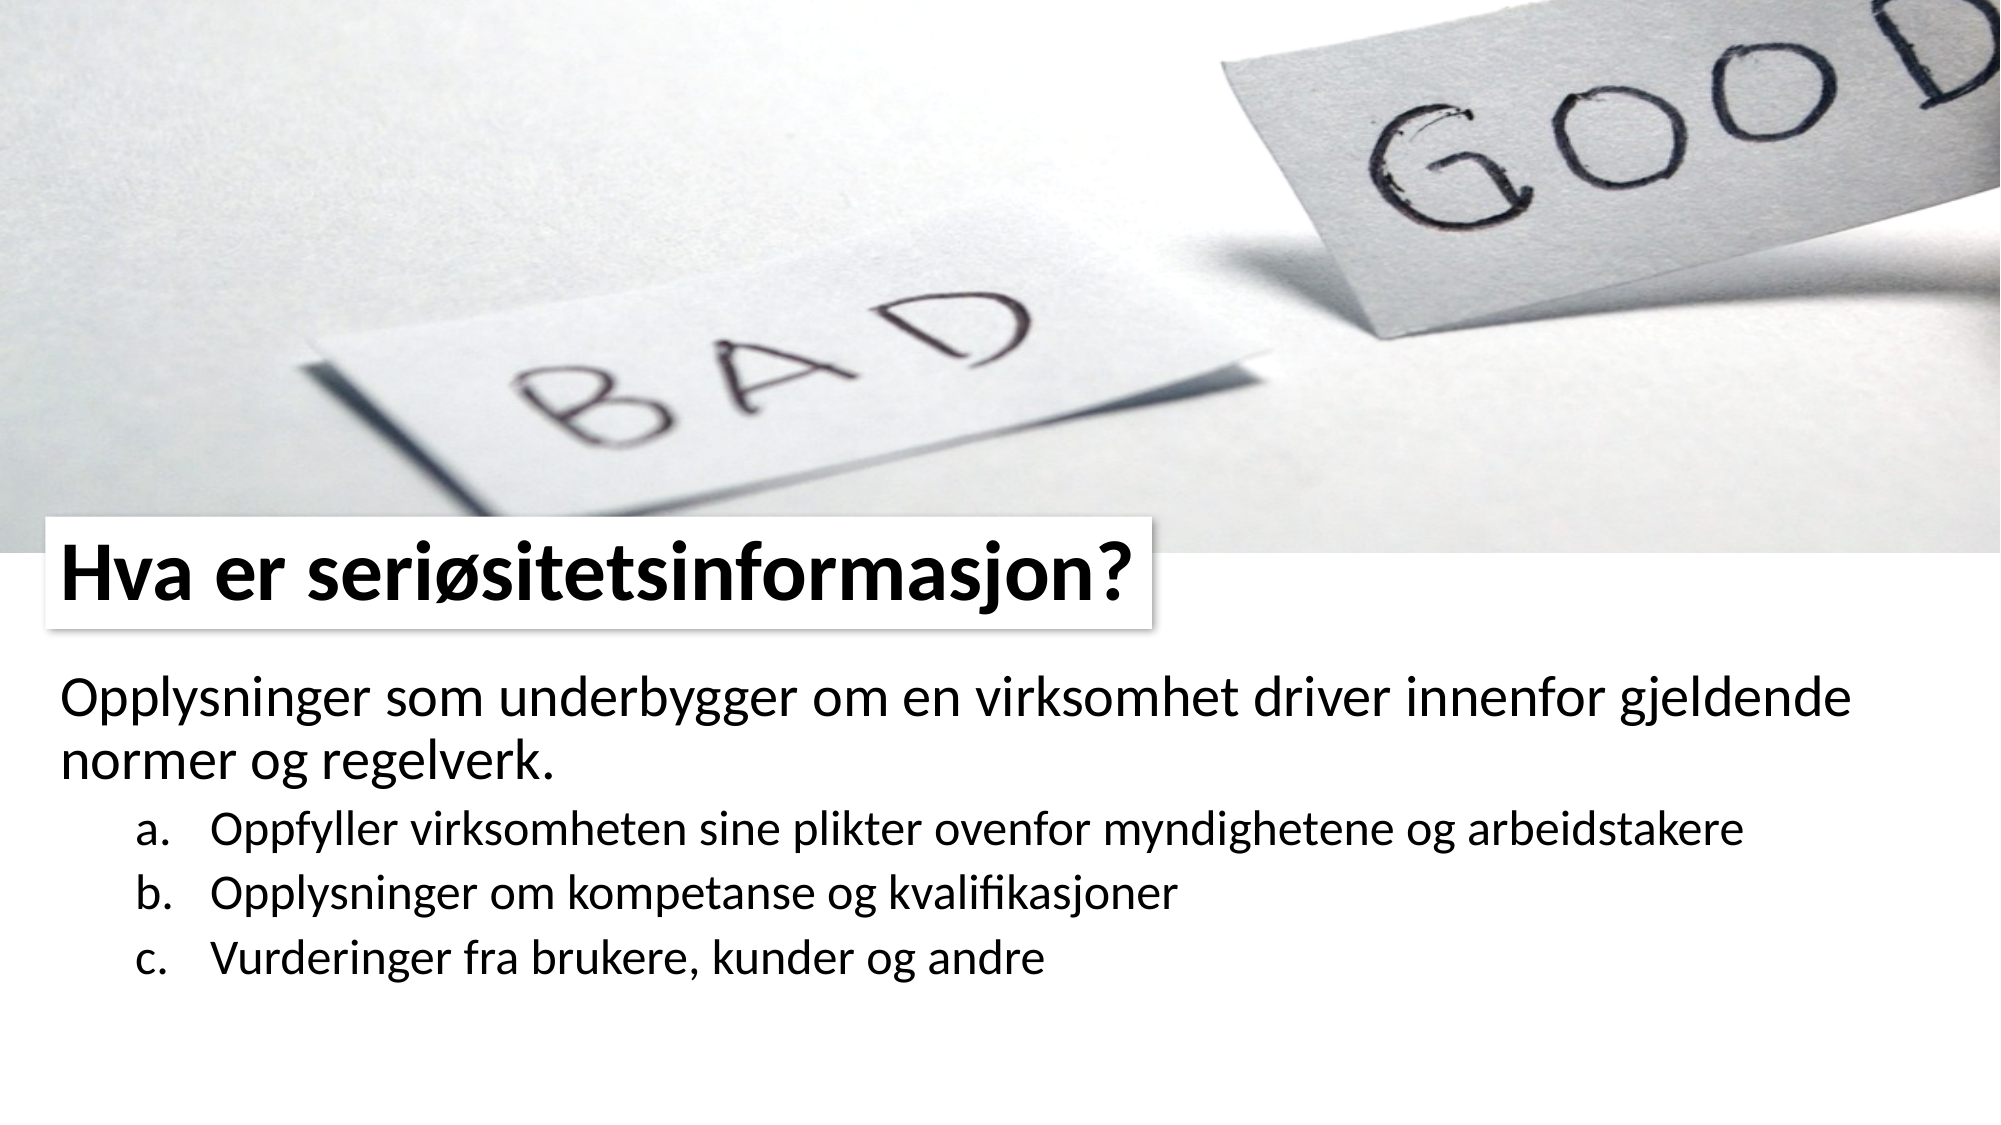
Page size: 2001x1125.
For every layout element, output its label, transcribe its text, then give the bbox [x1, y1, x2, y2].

picture [0, 0, 2000, 553]
title Hva er seriøsitetsinformasjon? [45, 553, 1152, 629]
list Opplysninger som underbygger om en virksomhet driver innenfor gjeldende normer og regelverk. Oppfyller virksomheten sine plikter ovenfor myndighetene og arbeidstakere Opplysninger om kompetanse og kvalifikasjoner Vurderinger fra brukere, kunder og andre [45, 658, 1876, 1125]
